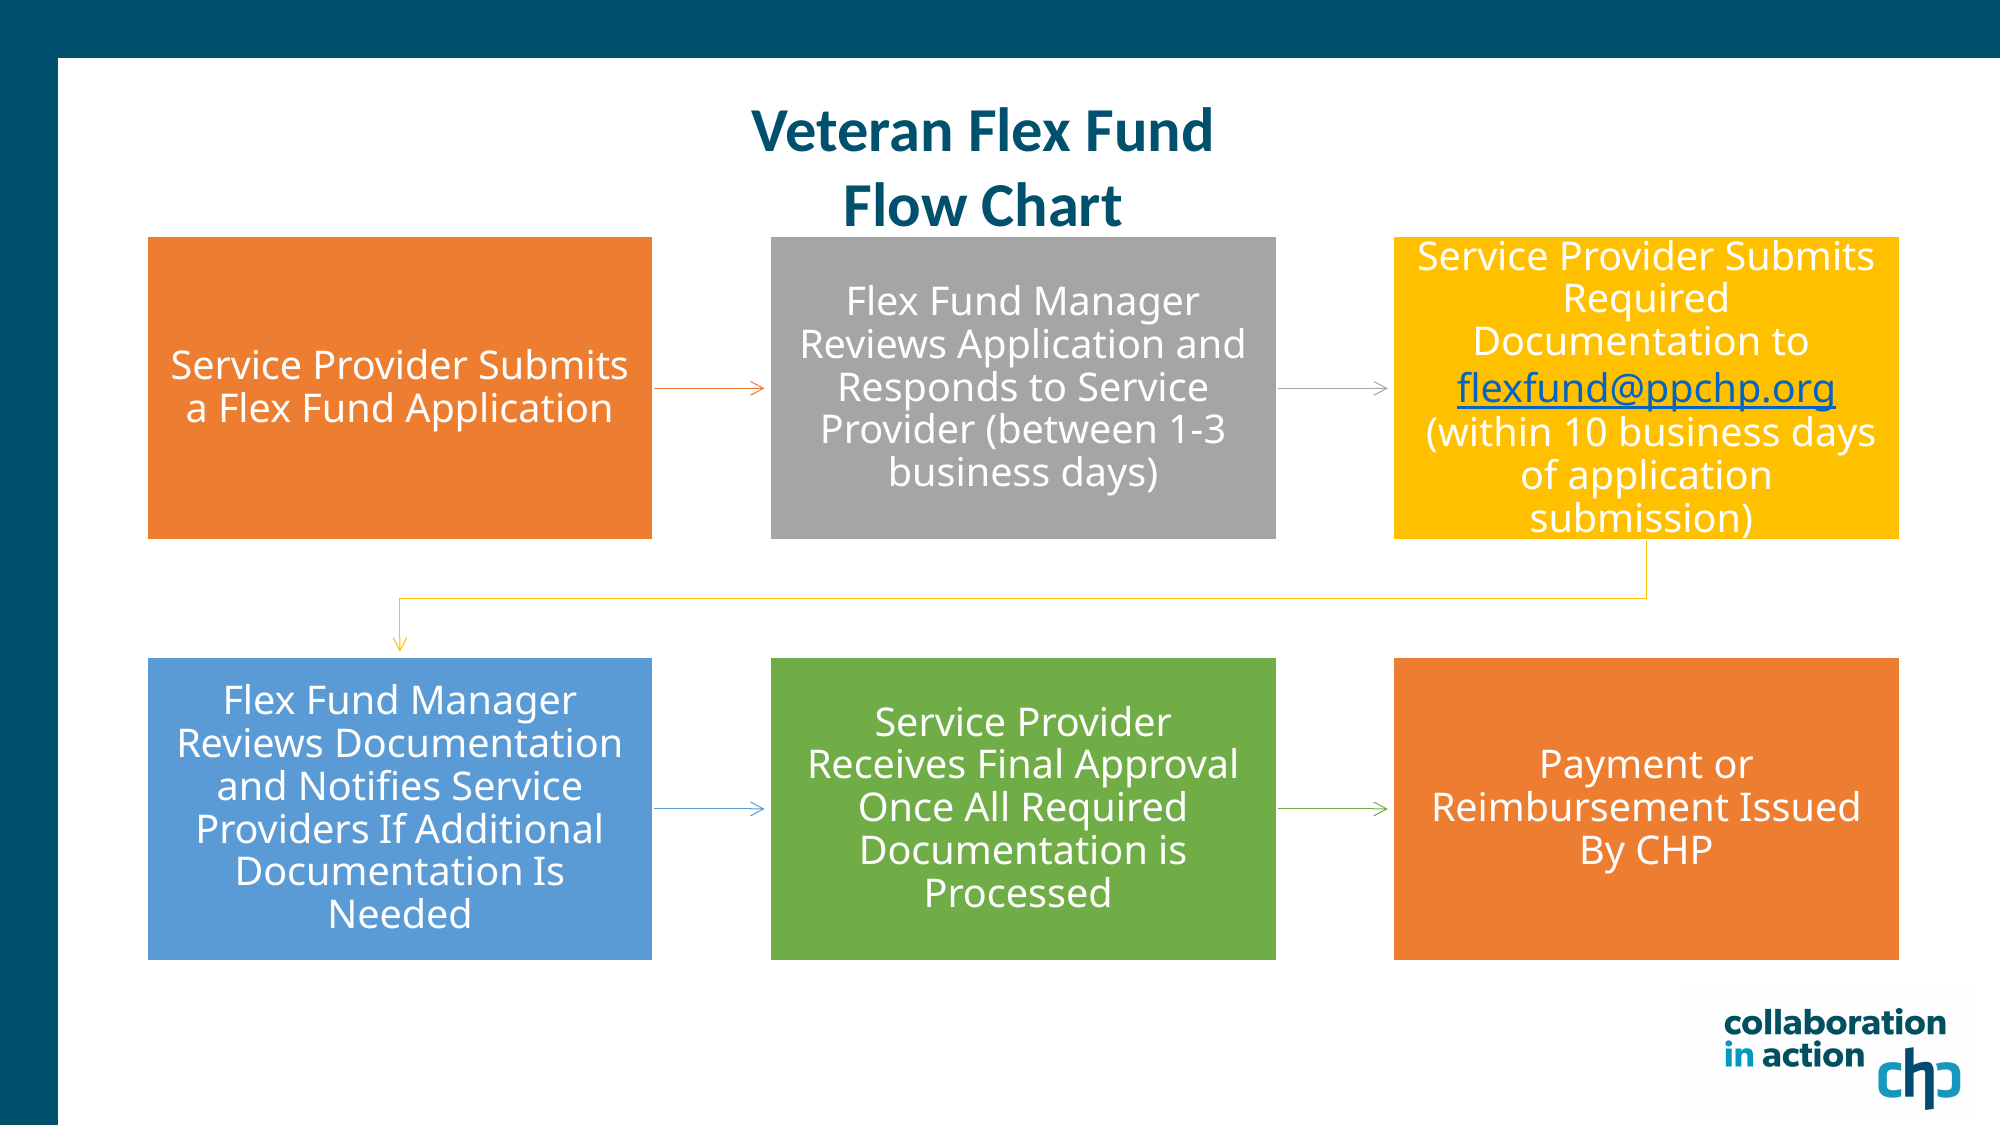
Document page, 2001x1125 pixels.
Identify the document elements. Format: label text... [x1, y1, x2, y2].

text_box [58, 0, 2000, 58]
text_box [0, 0, 58, 1125]
picture [1679, 987, 1979, 1116]
text_box Veteran Flex Fund Flow Chart [679, 81, 1288, 209]
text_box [145, 209, 1902, 988]
